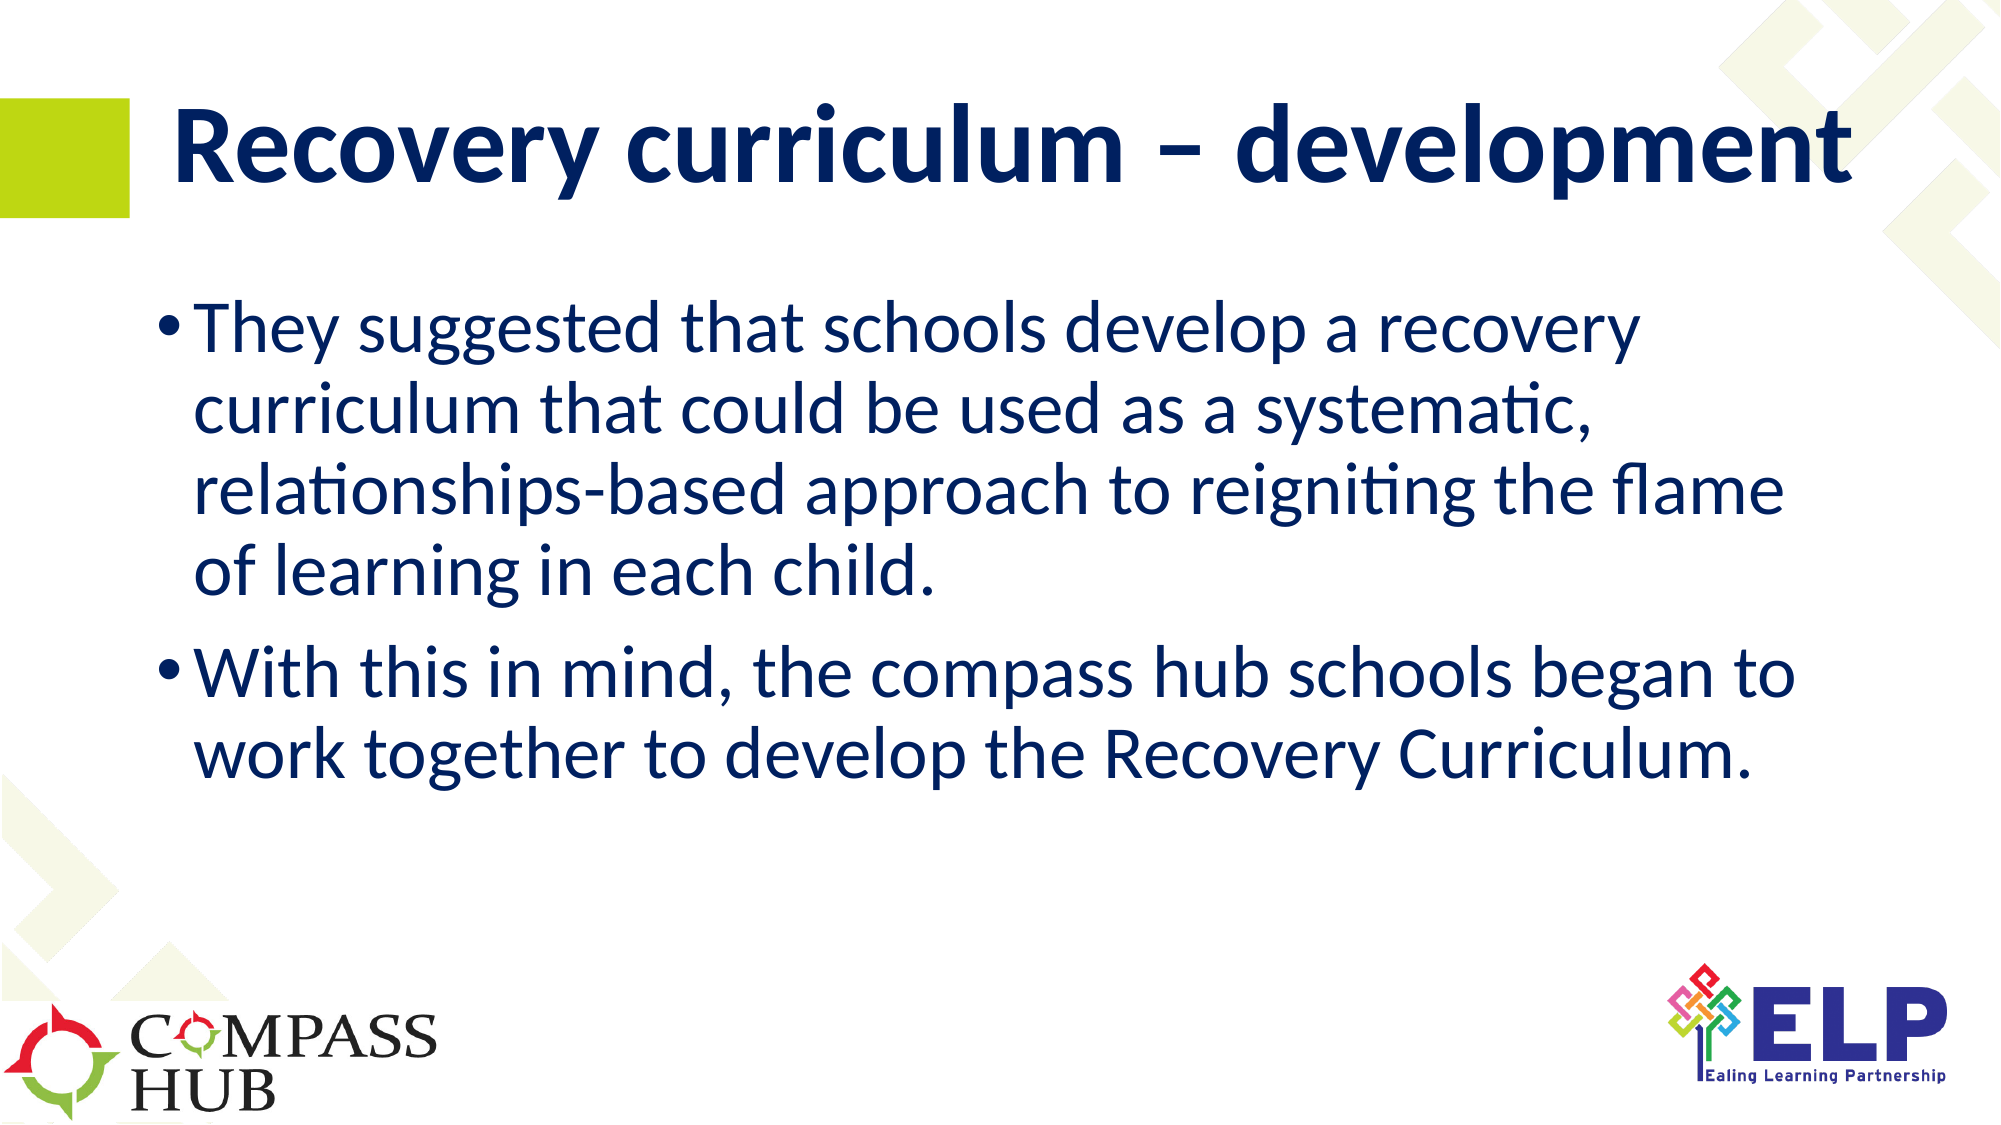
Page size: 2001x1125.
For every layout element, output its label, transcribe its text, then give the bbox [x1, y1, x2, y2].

picture [1667, 963, 1947, 1084]
text_box Recovery curriculum – development [157, 77, 1718, 239]
text_box [0, 98, 130, 219]
picture [1, 774, 439, 1124]
picture [1718, 0, 2000, 349]
list They suggested that schools develop a recovery curriculum that could be used as a systematic, relationships-based approach to reigniting the flame of learning in each child. With this in mind, the compass hub schools began to work together to develop the Recovery Curriculum. [141, 280, 1867, 995]
